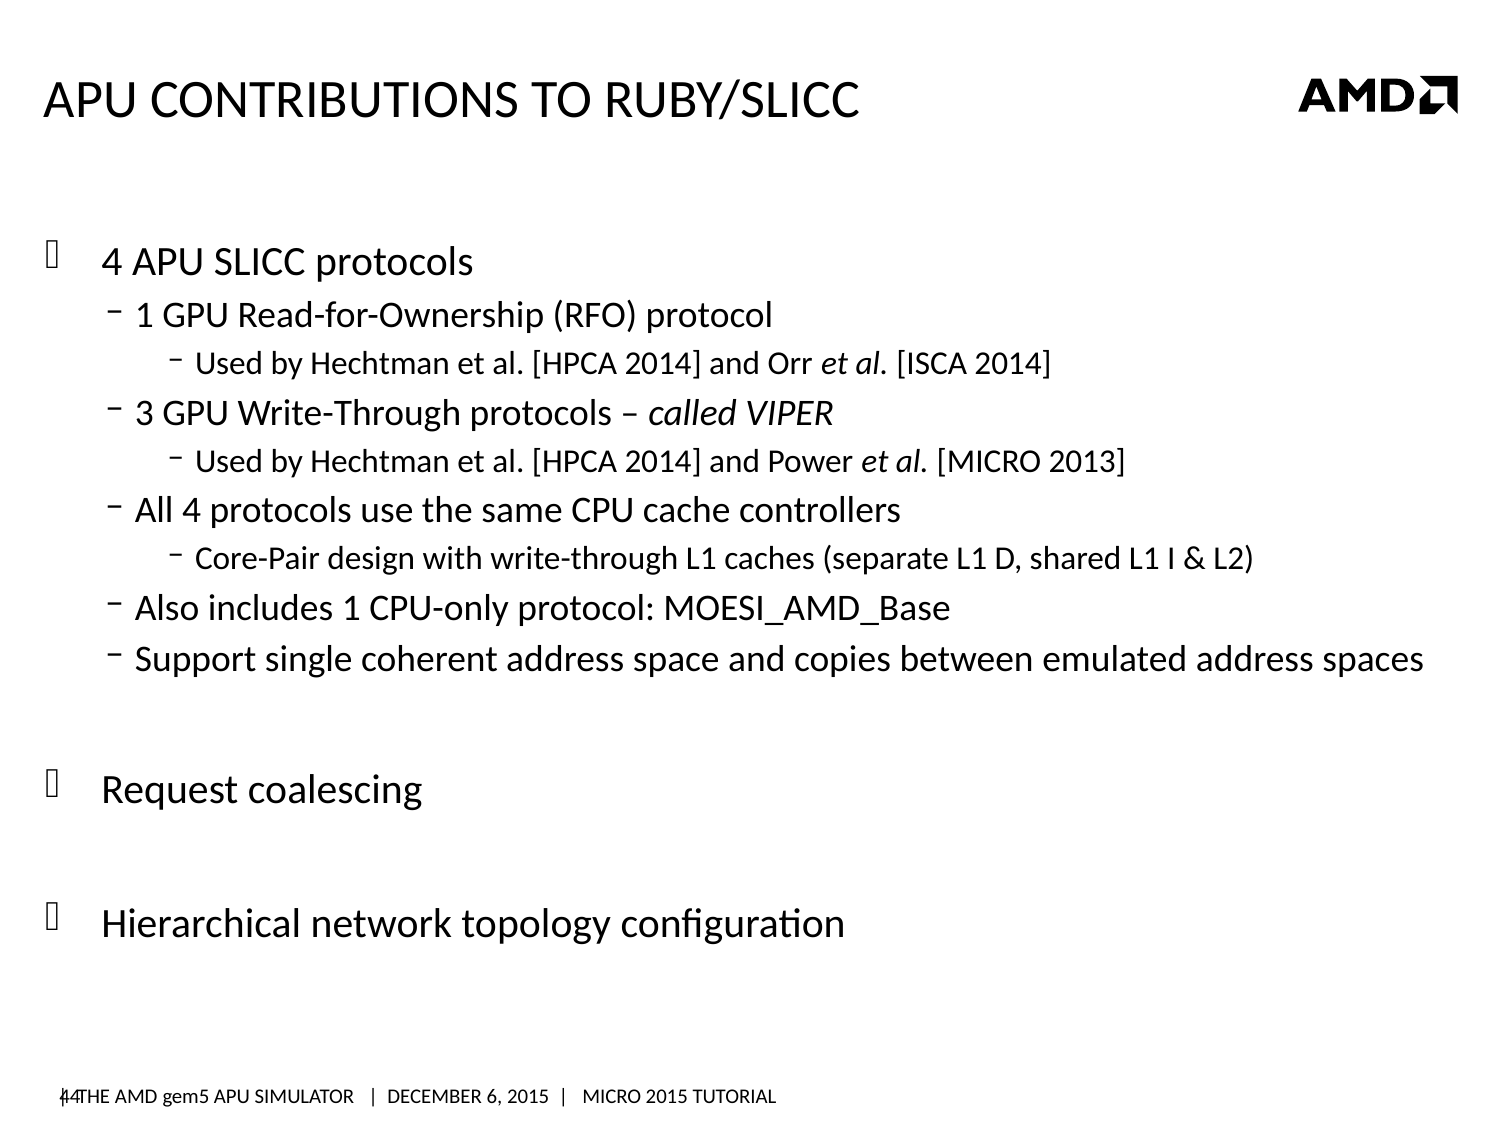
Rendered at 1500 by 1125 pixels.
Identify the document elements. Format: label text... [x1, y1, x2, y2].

list 4 APU SLICC protocols 1 GPU Read-for-Ownership (RFO) protocol Used by Hechtman et al. [HPCA 2014] and Orr et al. [ISCA 2014] 3 GPU Write-Through protocols – called VIPER Used by Hechtman et al. [HPCA 2014] and Power et al. [MICRO 2013] All 4 protocols use the same CPU cache controllers Core-Pair design with write-through L1 caches (separate L1 D, shared L1 I & L2) Also includes 1 CPU-only protocol: MOESI_AMD_Base Support single coherent address space and copies between emulated address spaces Request coalescing Hierarchical network topology configuration [45, 226, 1455, 1037]
title APU Contributions To Ruby/SLICC [43, 50, 1304, 129]
